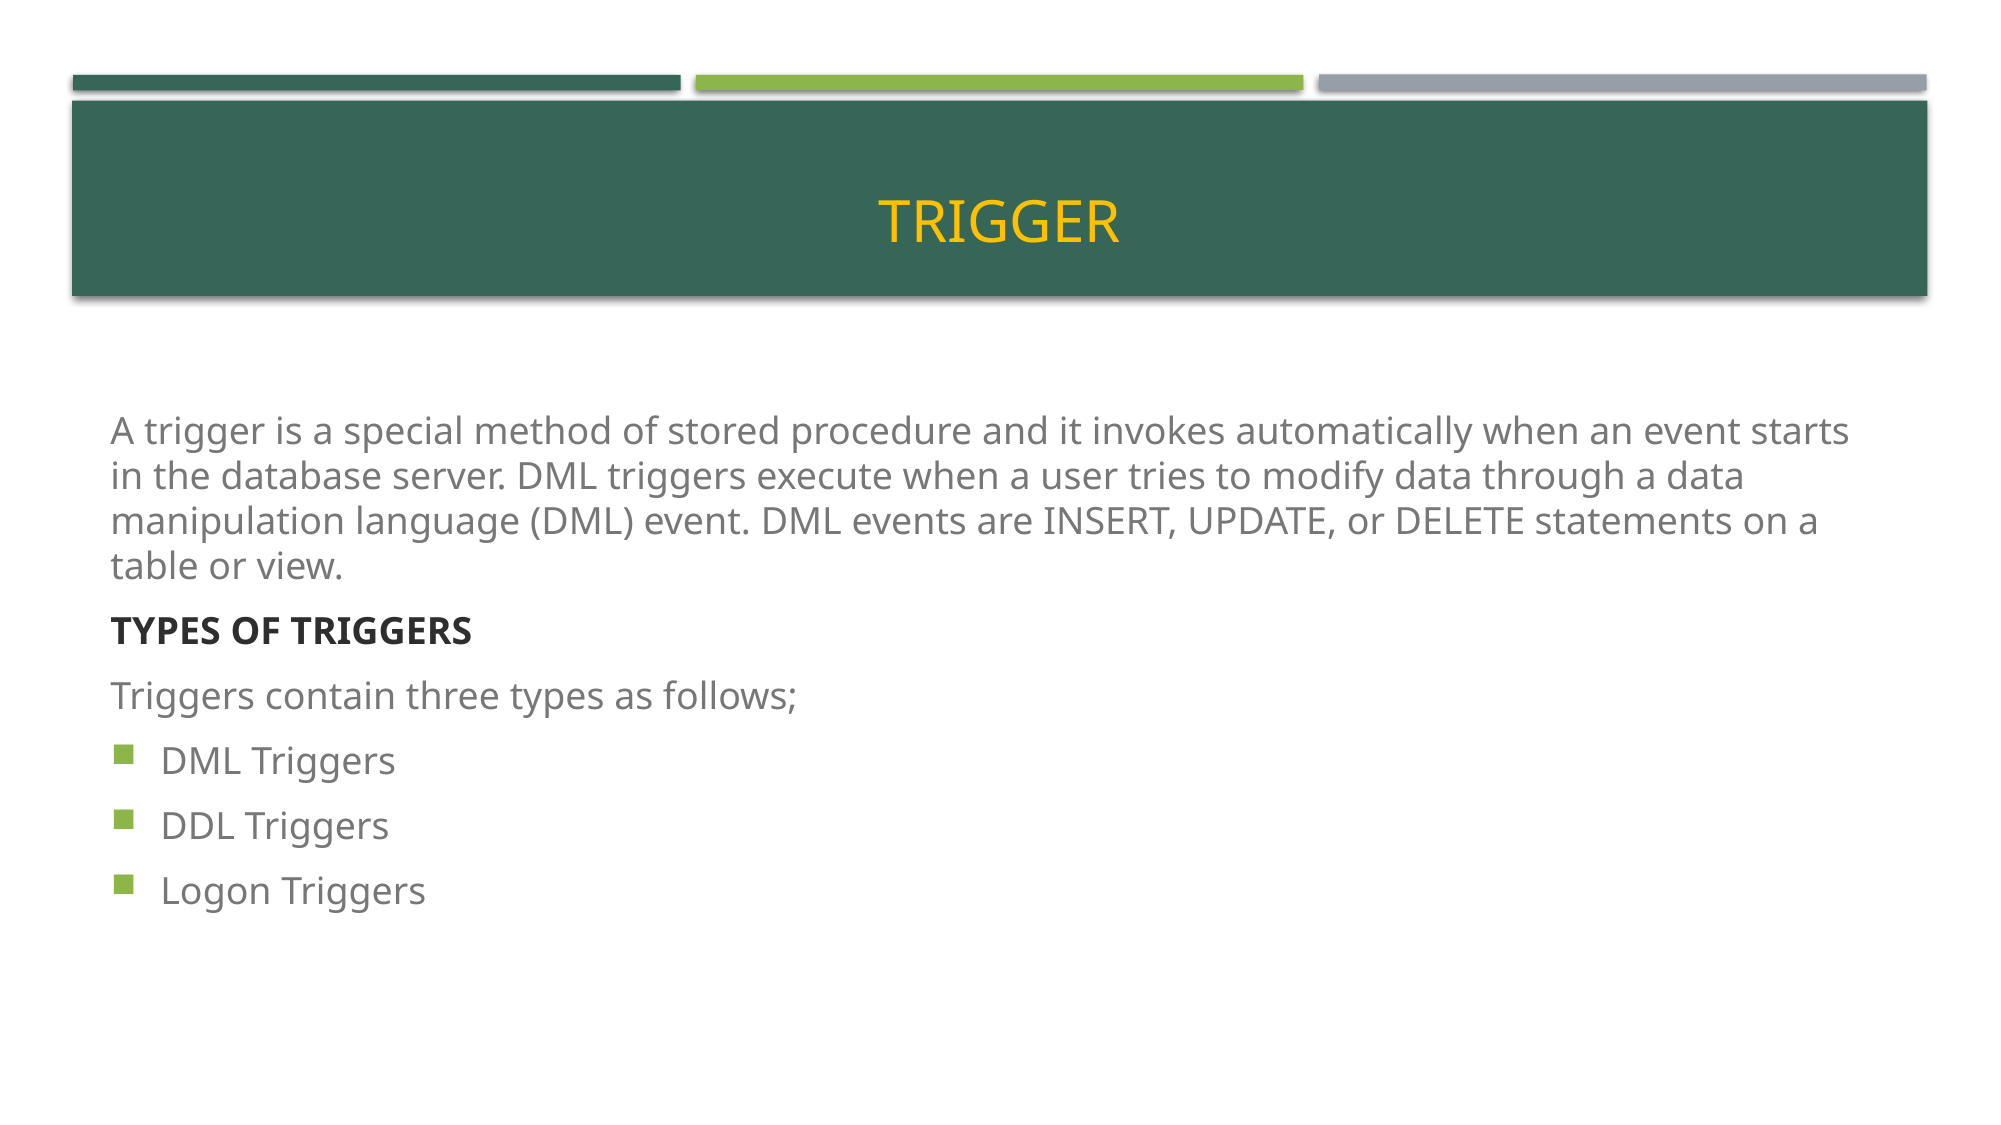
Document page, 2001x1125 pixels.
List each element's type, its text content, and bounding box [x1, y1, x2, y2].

list A trigger is a special method of stored procedure and it invokes automatically when an event starts in the database server. DML triggers execute when a user tries to modify data through a data manipulation language (DML) event. DML events are INSERT, UPDATE, or DELETE statements on a table or view. TYPES OF TRIGGERS Triggers contain three types as follows; DML Triggers DDL Triggers Logon Triggers [95, 357, 1905, 962]
title Trigger [95, 115, 1905, 262]
